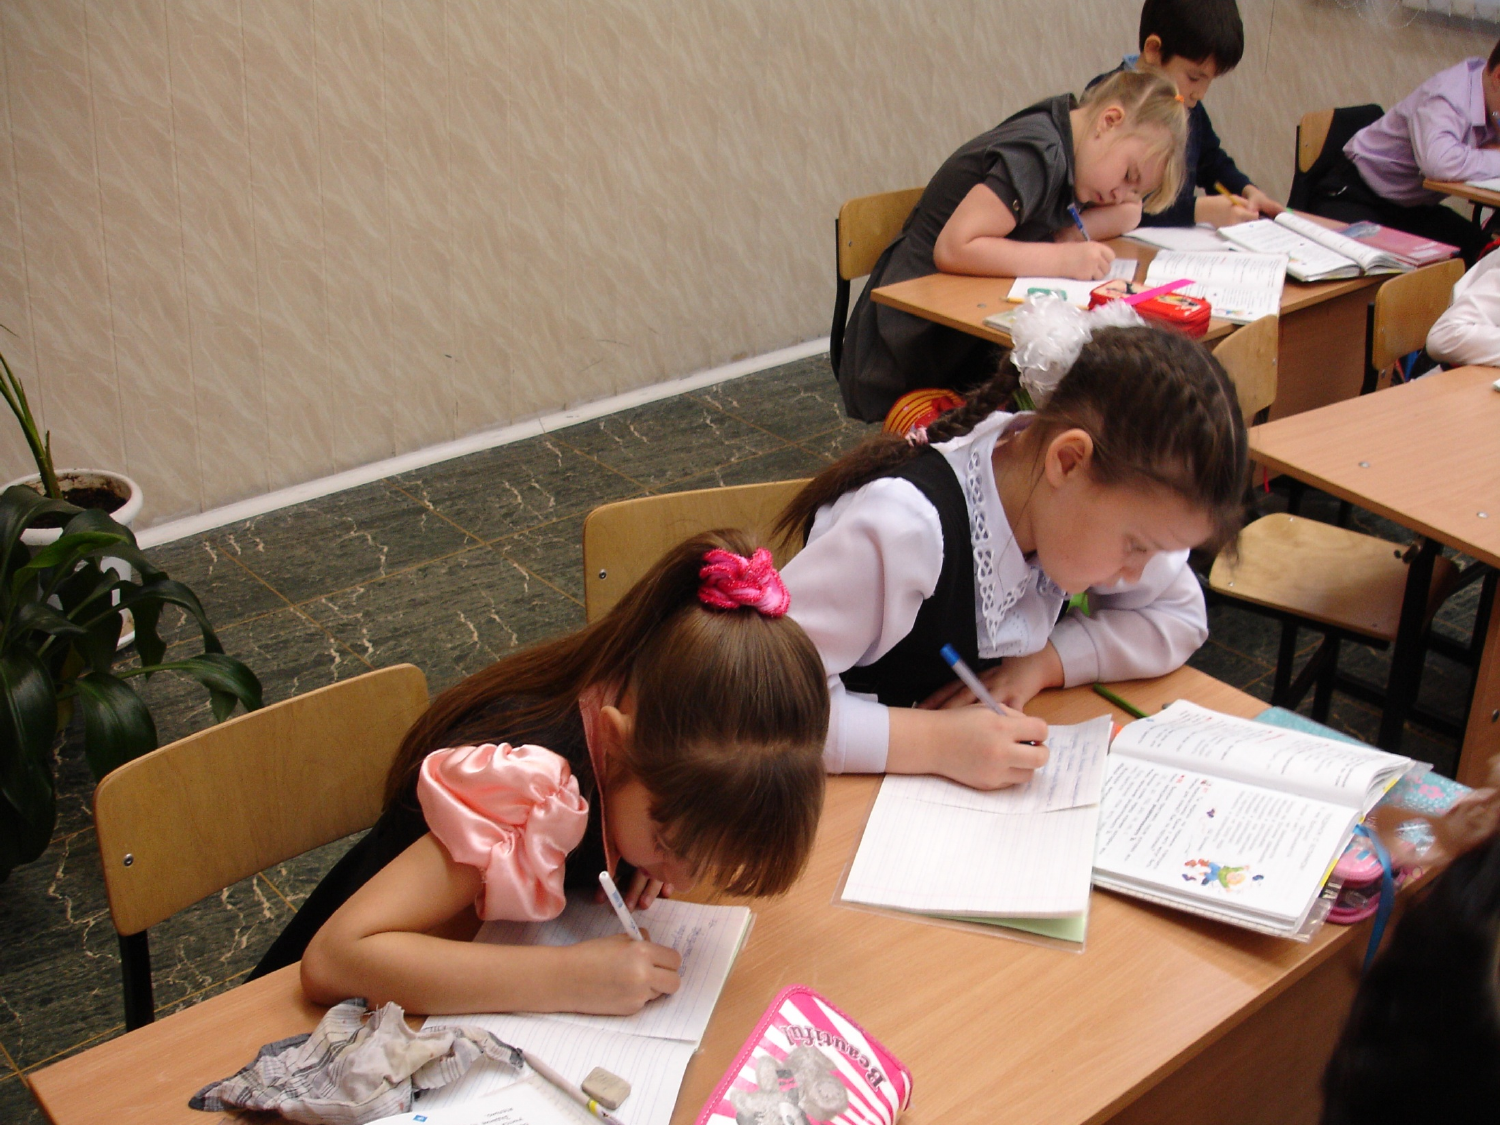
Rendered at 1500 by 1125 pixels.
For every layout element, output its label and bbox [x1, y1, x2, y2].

list [0, 0, 1500, 1125]
